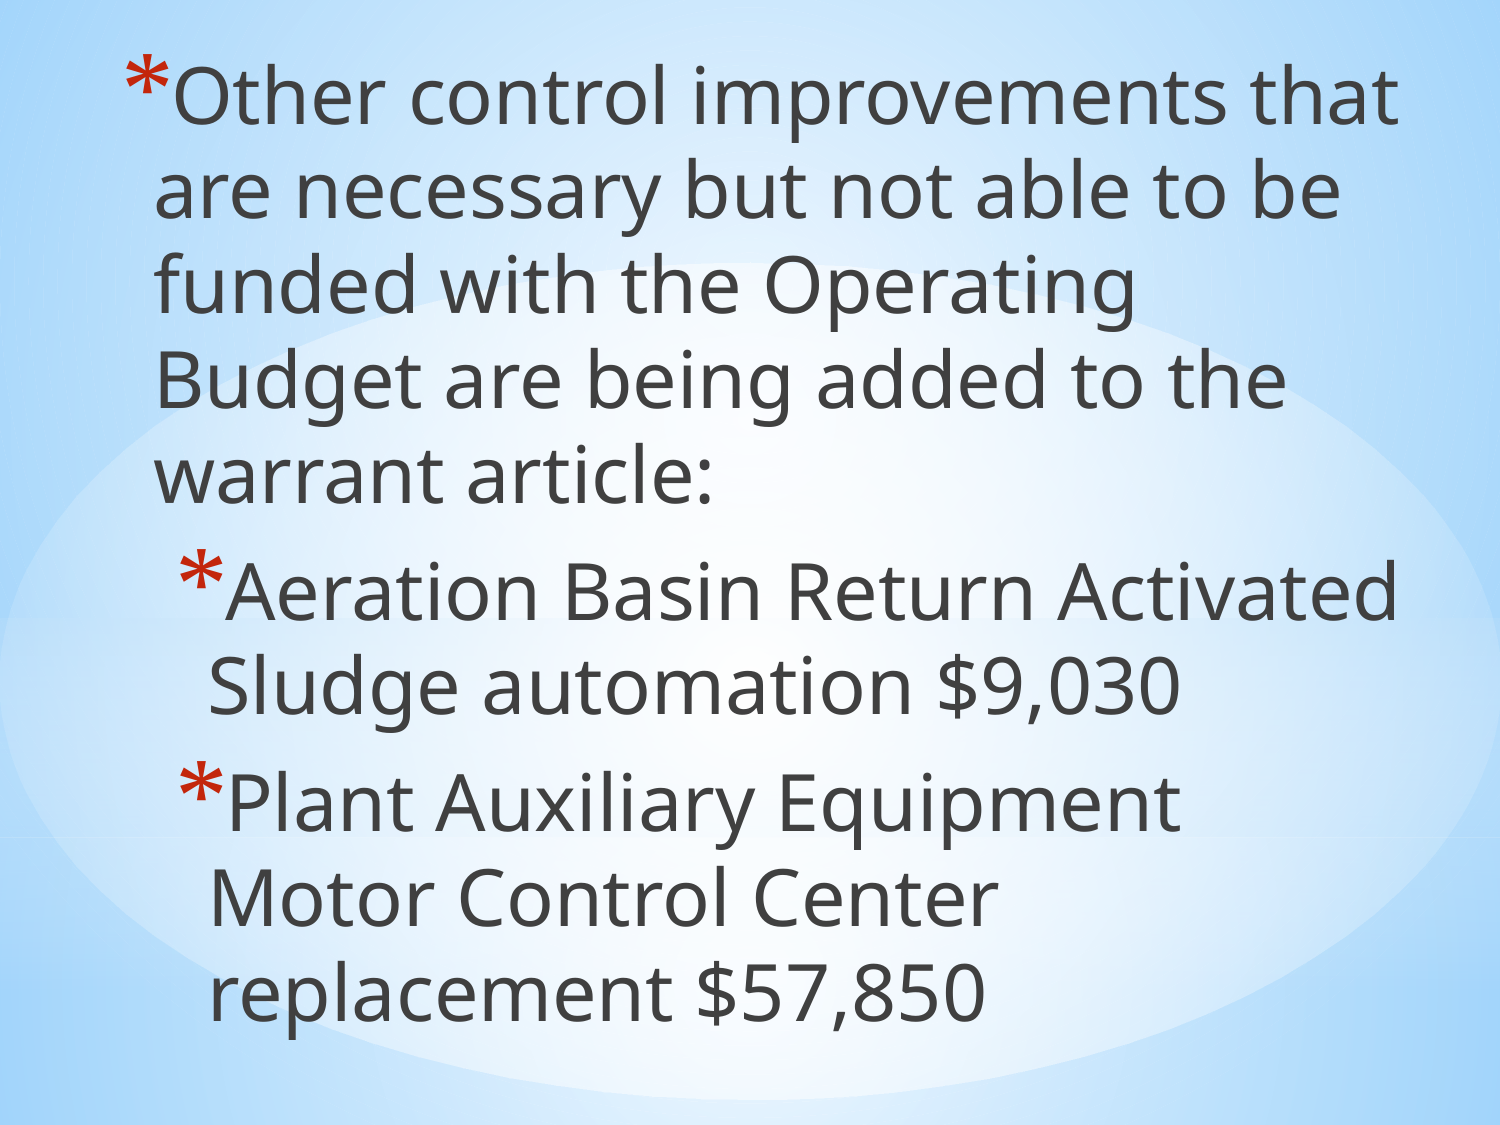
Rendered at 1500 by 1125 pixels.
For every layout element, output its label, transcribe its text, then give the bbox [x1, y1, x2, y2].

list Other control improvements that are necessary but not able to be funded with the Operating Budget are being added to the warrant article: Aeration Basin Return Activated Sludge automation $9,030 Plant Auxiliary Equipment Motor Control Center replacement $57,850 [99, 37, 1425, 1075]
